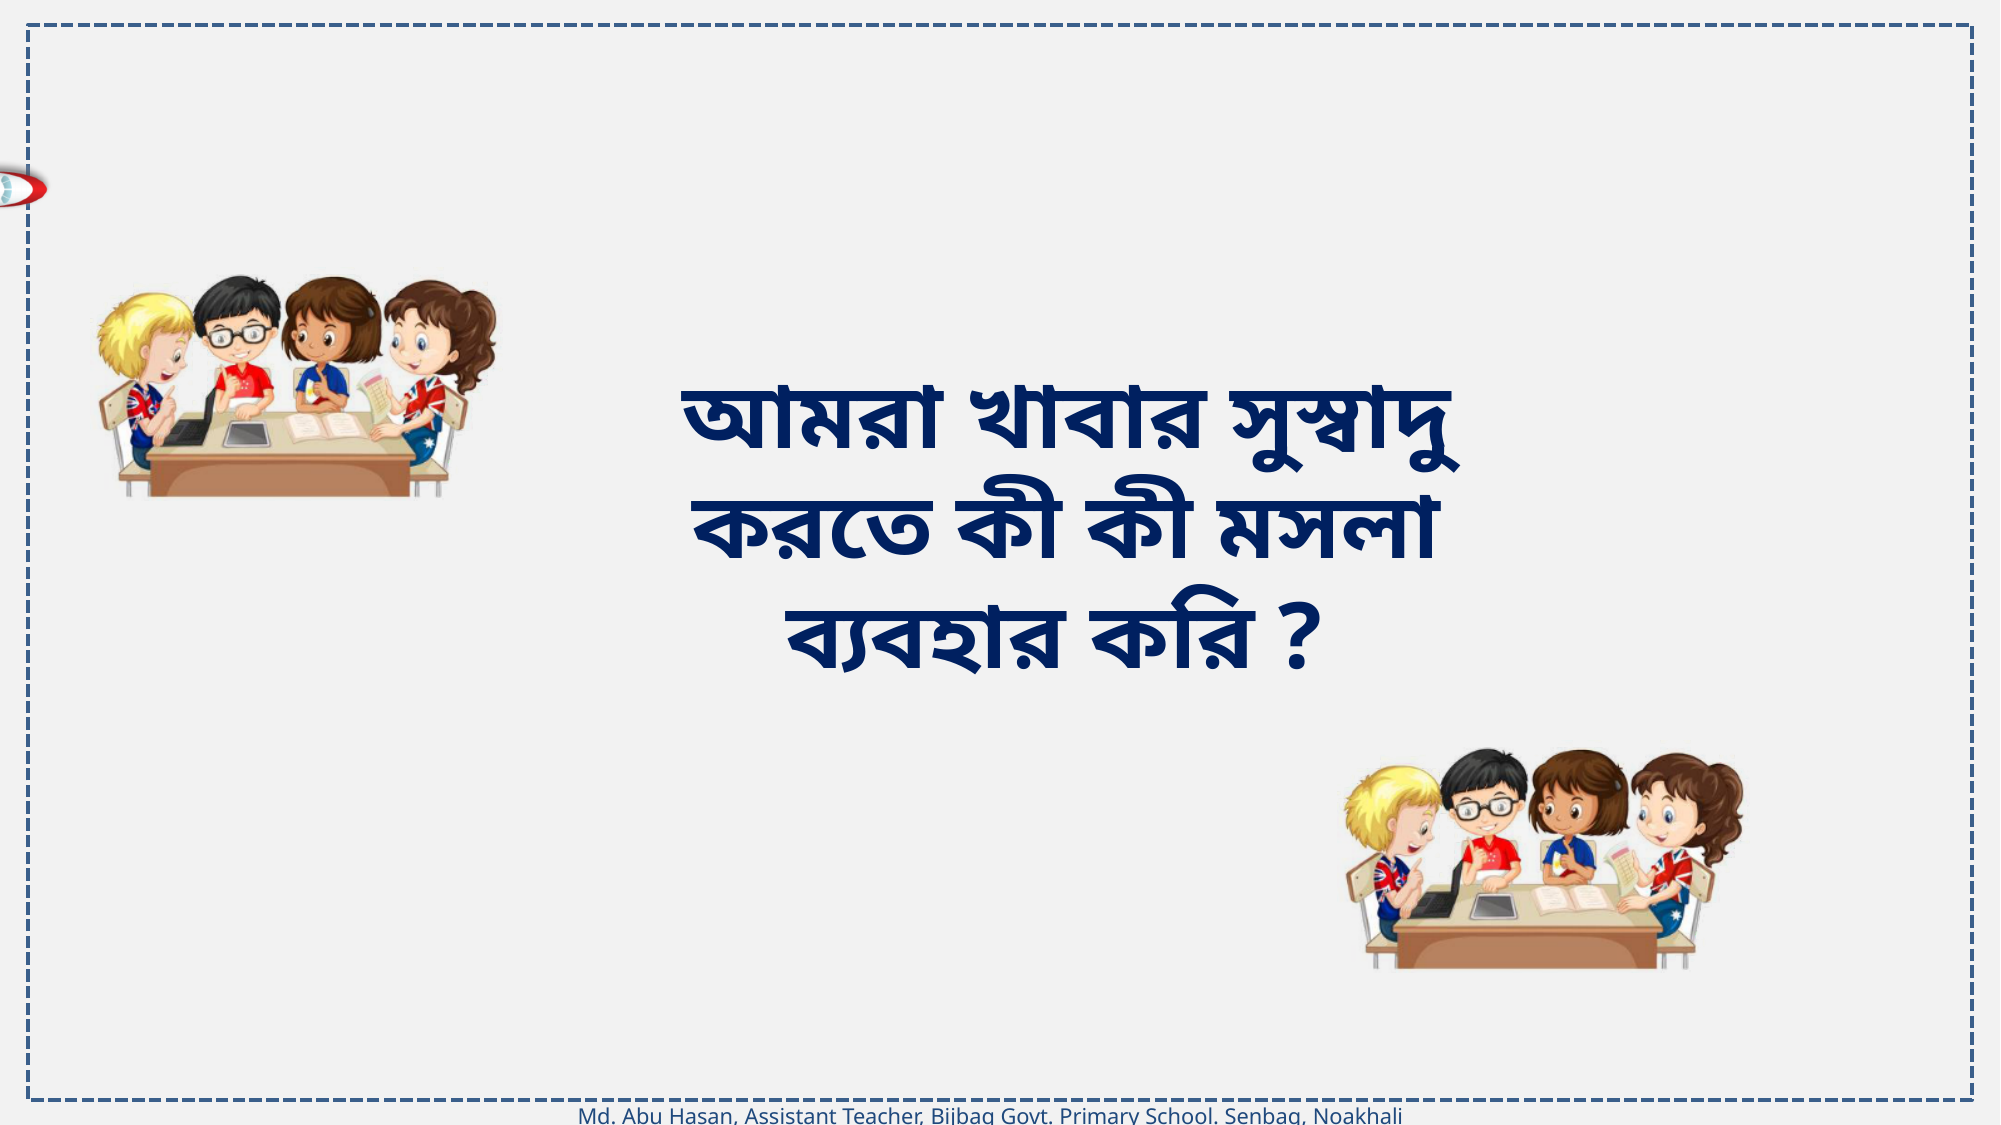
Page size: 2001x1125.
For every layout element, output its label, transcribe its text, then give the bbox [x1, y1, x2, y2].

picture [0, 19, 75, 351]
picture [1337, 739, 1751, 973]
picture [90, 267, 504, 501]
text_box [26, 23, 1974, 1102]
text_box আমরা খাবার সুস্বাদু করতে কী কী মসলা ব্যবহার করি ? [560, 349, 1573, 695]
